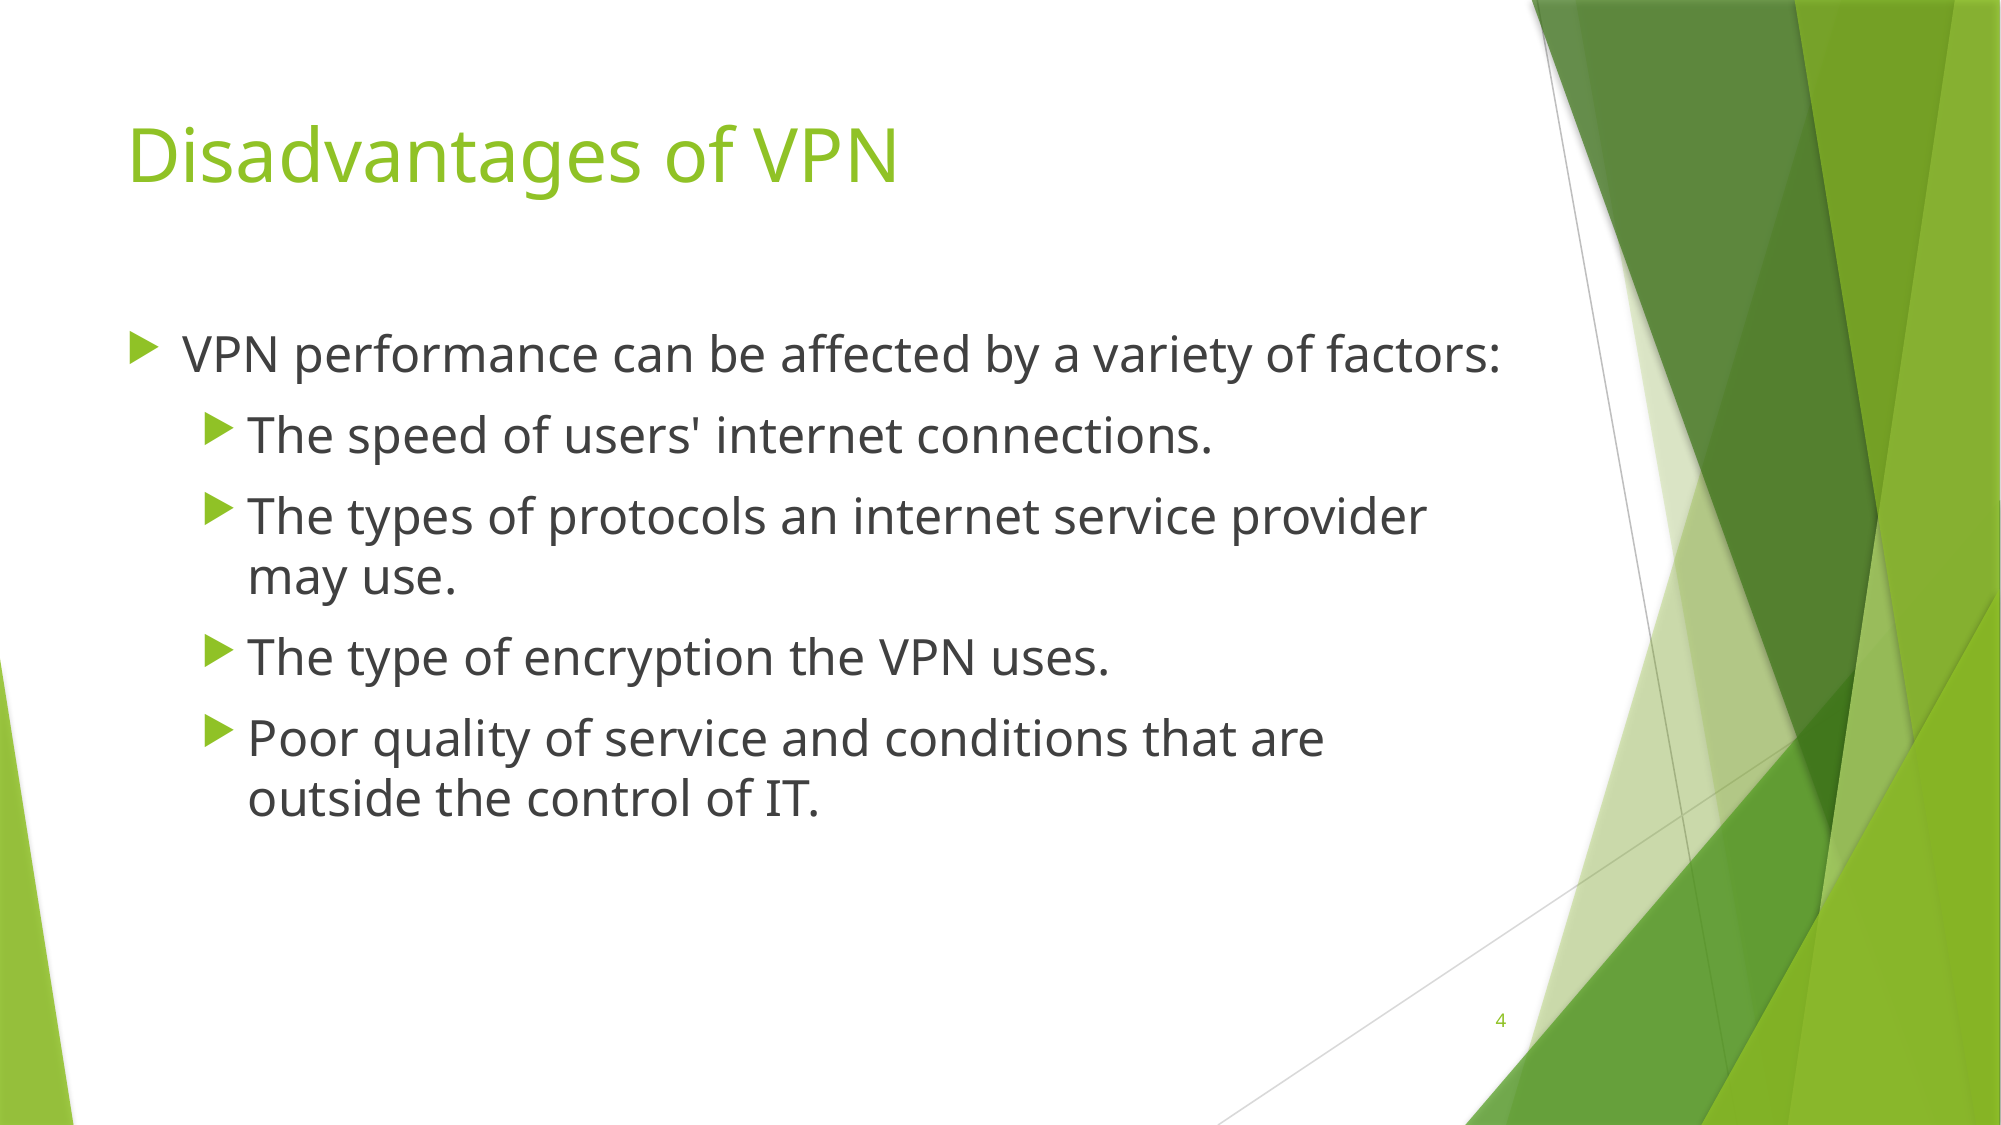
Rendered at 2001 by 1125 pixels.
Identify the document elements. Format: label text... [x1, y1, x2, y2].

title Disadvantages of VPN [111, 99, 1522, 234]
list VPN performance can be affected by a variety of factors: The speed of users' internet connections. The types of protocols an internet service provider may use. The type of encryption the VPN uses. Poor quality of service and conditions that are outside the control of IT. [111, 234, 1522, 872]
slide_number 4 [1409, 991, 1522, 1051]
